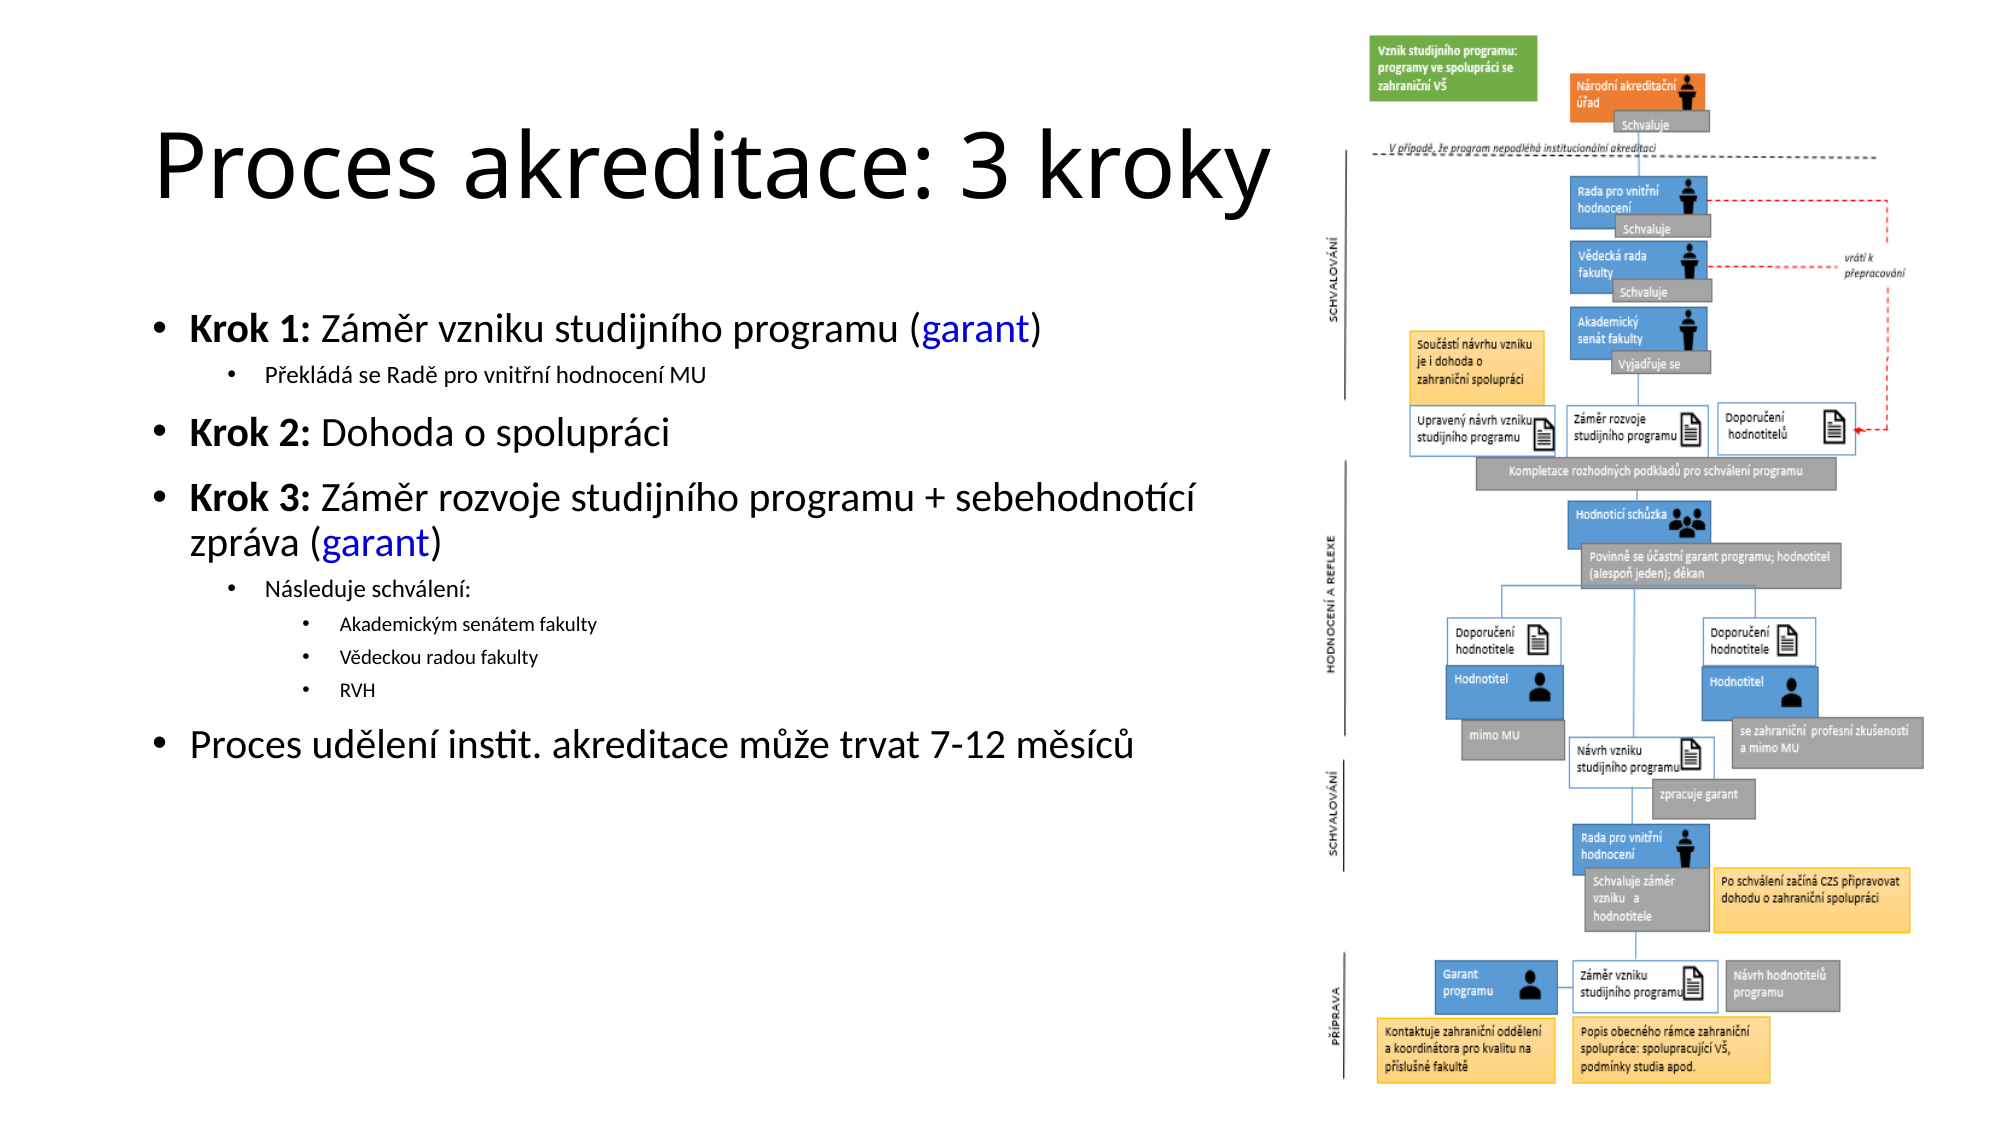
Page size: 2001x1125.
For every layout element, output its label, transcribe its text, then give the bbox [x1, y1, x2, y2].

list Krok 1: Záměr vzniku studijního programu (garant) Překládá se Radě pro vnitřní hodnocení MU Krok 2: Dohoda o spolupráci Krok 3: Záměr rozvoje studijního programu + sebehodnotící zpráva (garant) Následuje schválení: Akademickým senátem fakulty Vědeckou radou fakulty RVH Proces udělení instit. akreditace může trvat 7-12 měsíců [137, 299, 1313, 1014]
picture [1313, 30, 1983, 1098]
title Proces akreditace: 3 kroky [137, 59, 1313, 278]
